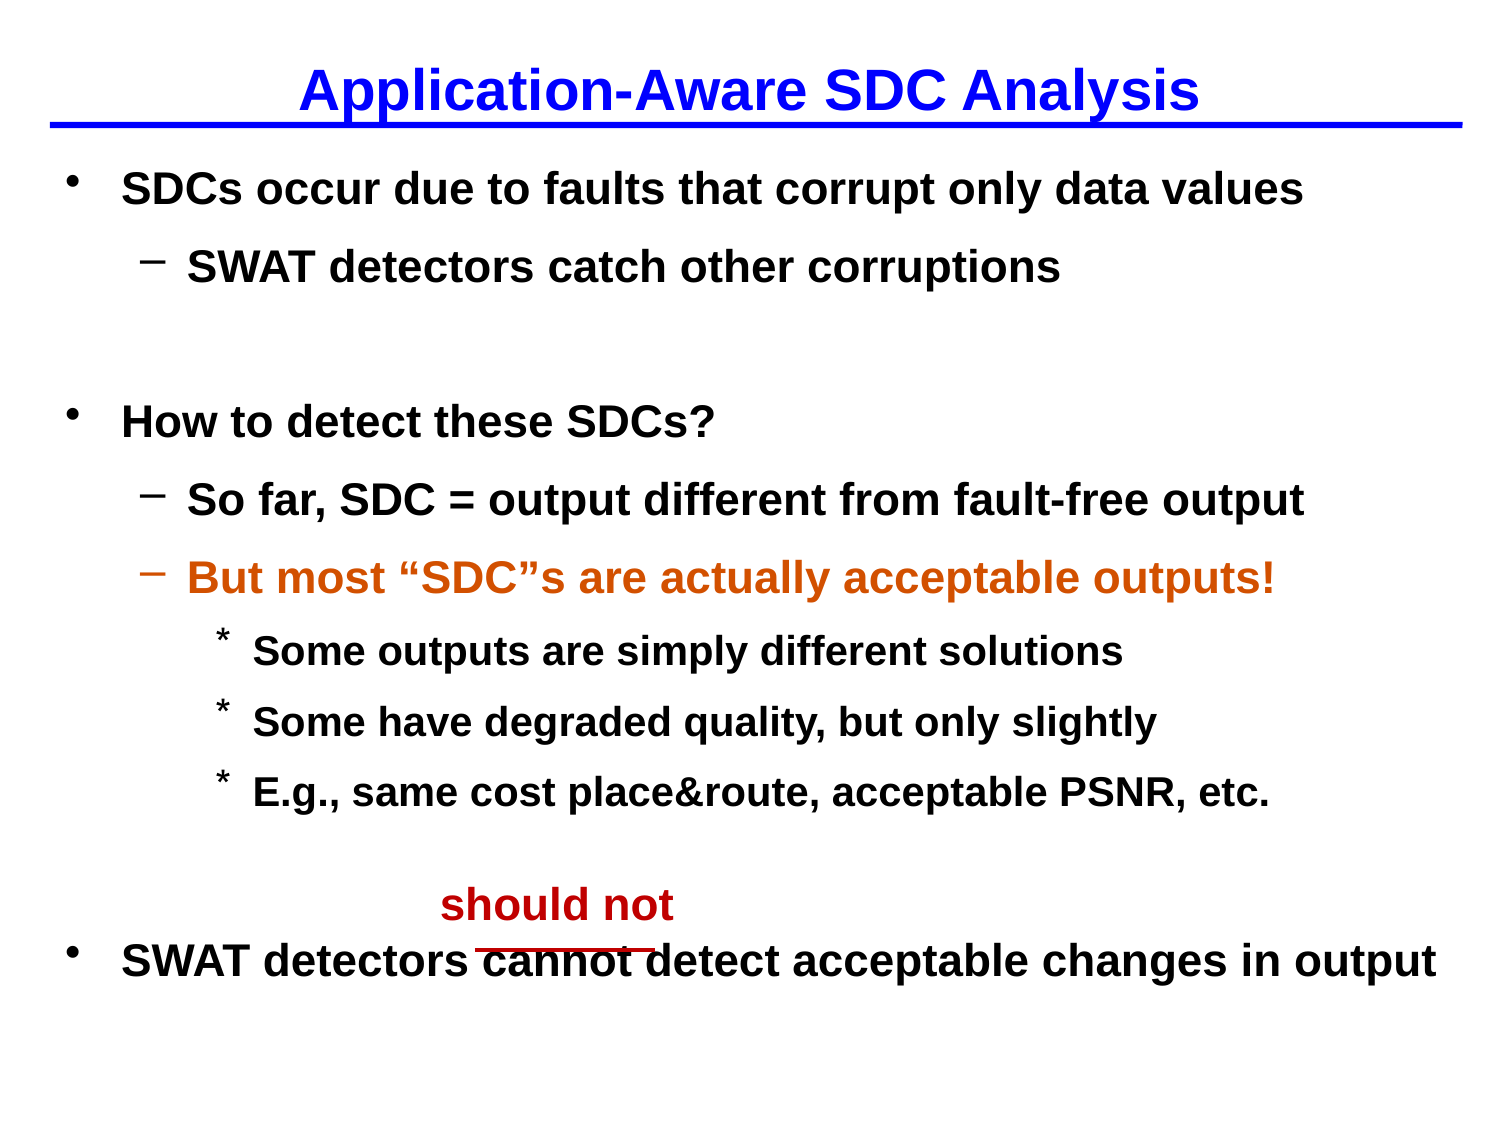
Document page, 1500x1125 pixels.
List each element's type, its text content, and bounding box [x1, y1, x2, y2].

list SDCs occur due to faults that corrupt only data values SWAT detectors catch other corruptions How to detect these SDCs? So far, SDC = output different from fault-free output But most “SDC”s are actually acceptable outputs! Some outputs are simply different solutions Some have degraded quality, but only slightly E.g., same cost place&route, acceptable PSNR, etc. SWAT detectors cannot detect acceptable changes in output [49, 137, 1463, 1076]
title Application-Aware SDC Analysis [0, 24, 1500, 151]
text_box should not [424, 866, 738, 937]
